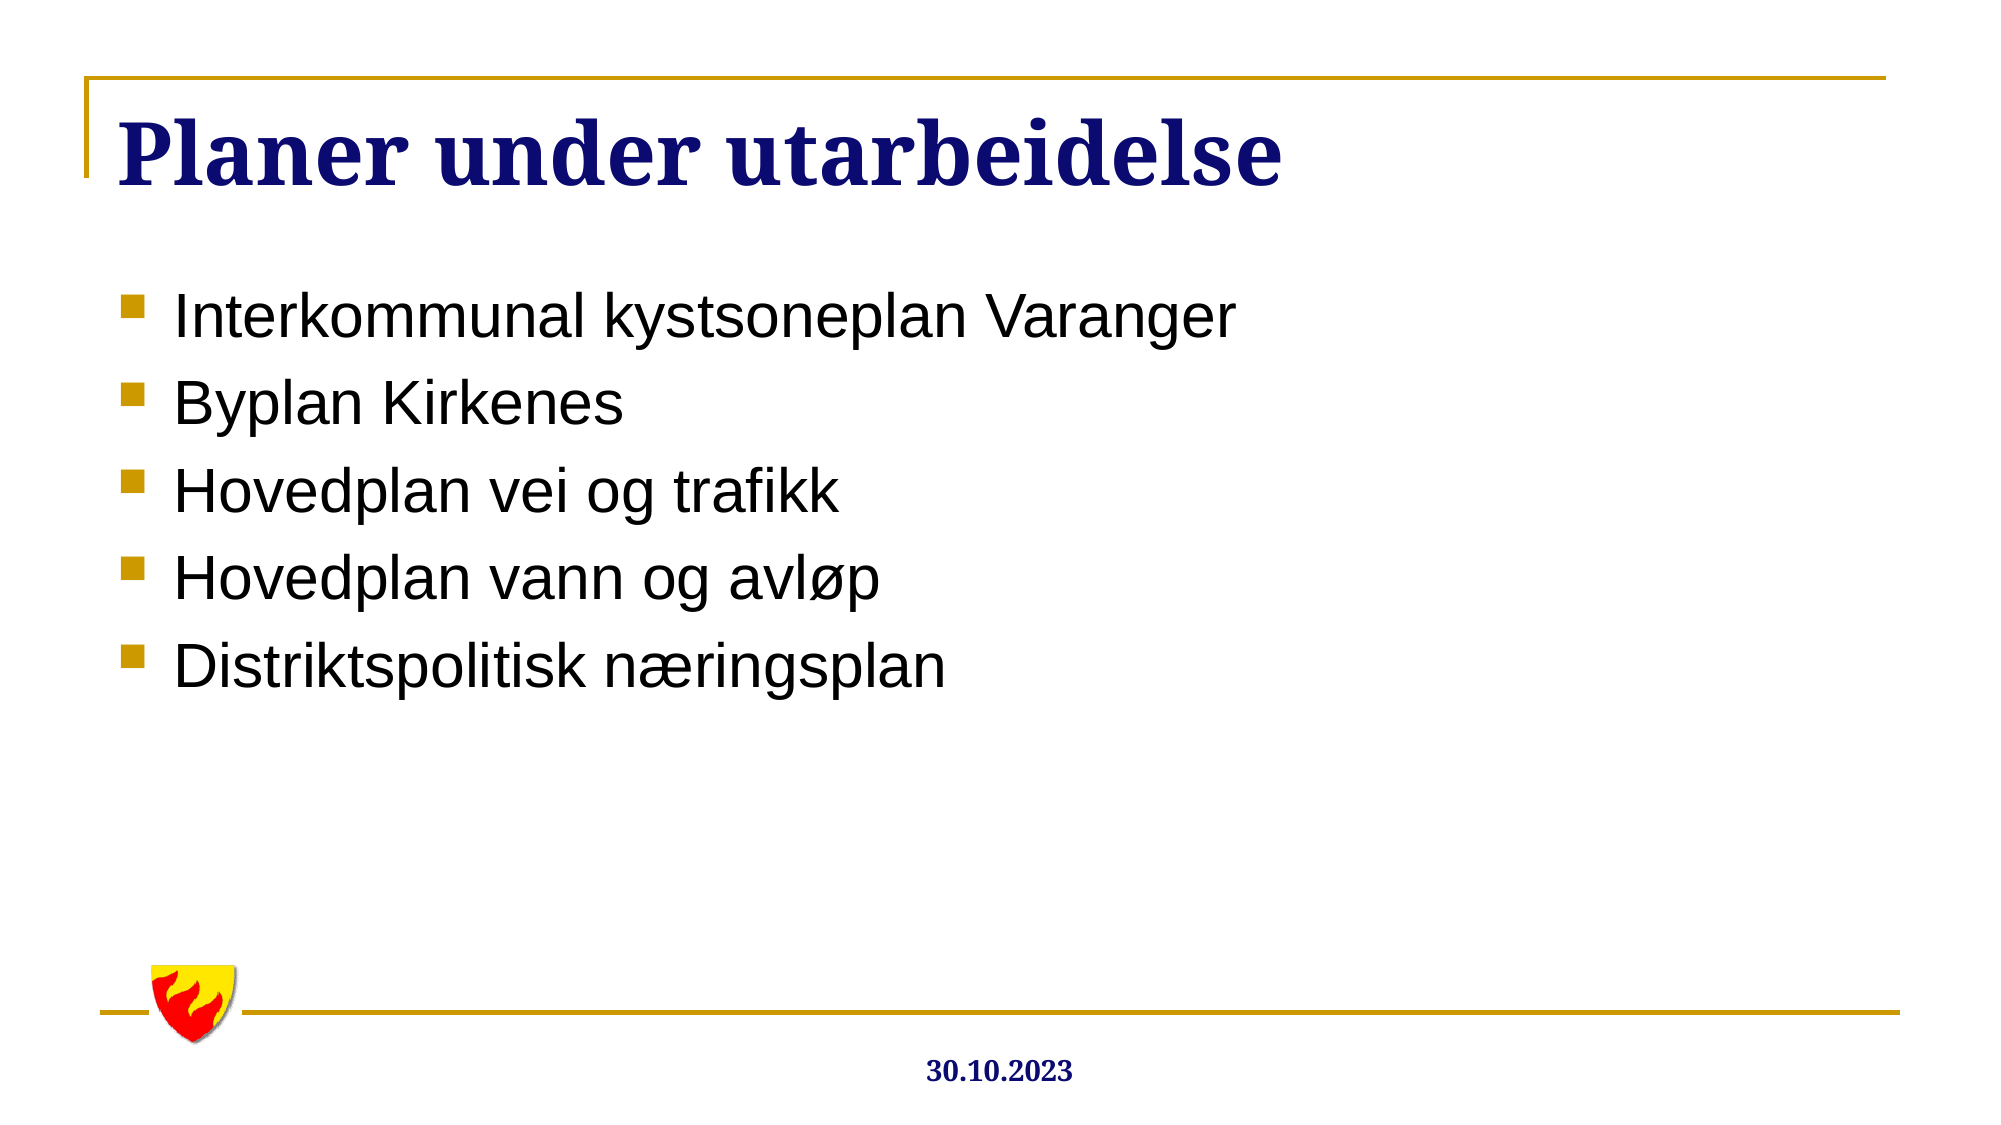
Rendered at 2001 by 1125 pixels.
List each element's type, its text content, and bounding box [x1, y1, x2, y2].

title Planer under utarbeidelse [102, 89, 1903, 253]
picture [149, 976, 242, 1047]
footer 30.10.2023 [683, 1024, 1317, 1101]
list Interkommunal kystsoneplan Varanger Byplan Kirkenes Hovedplan vei og trafikk Hovedplan vann og avløp Distriktspolitisk næringsplan [102, 266, 1903, 976]
